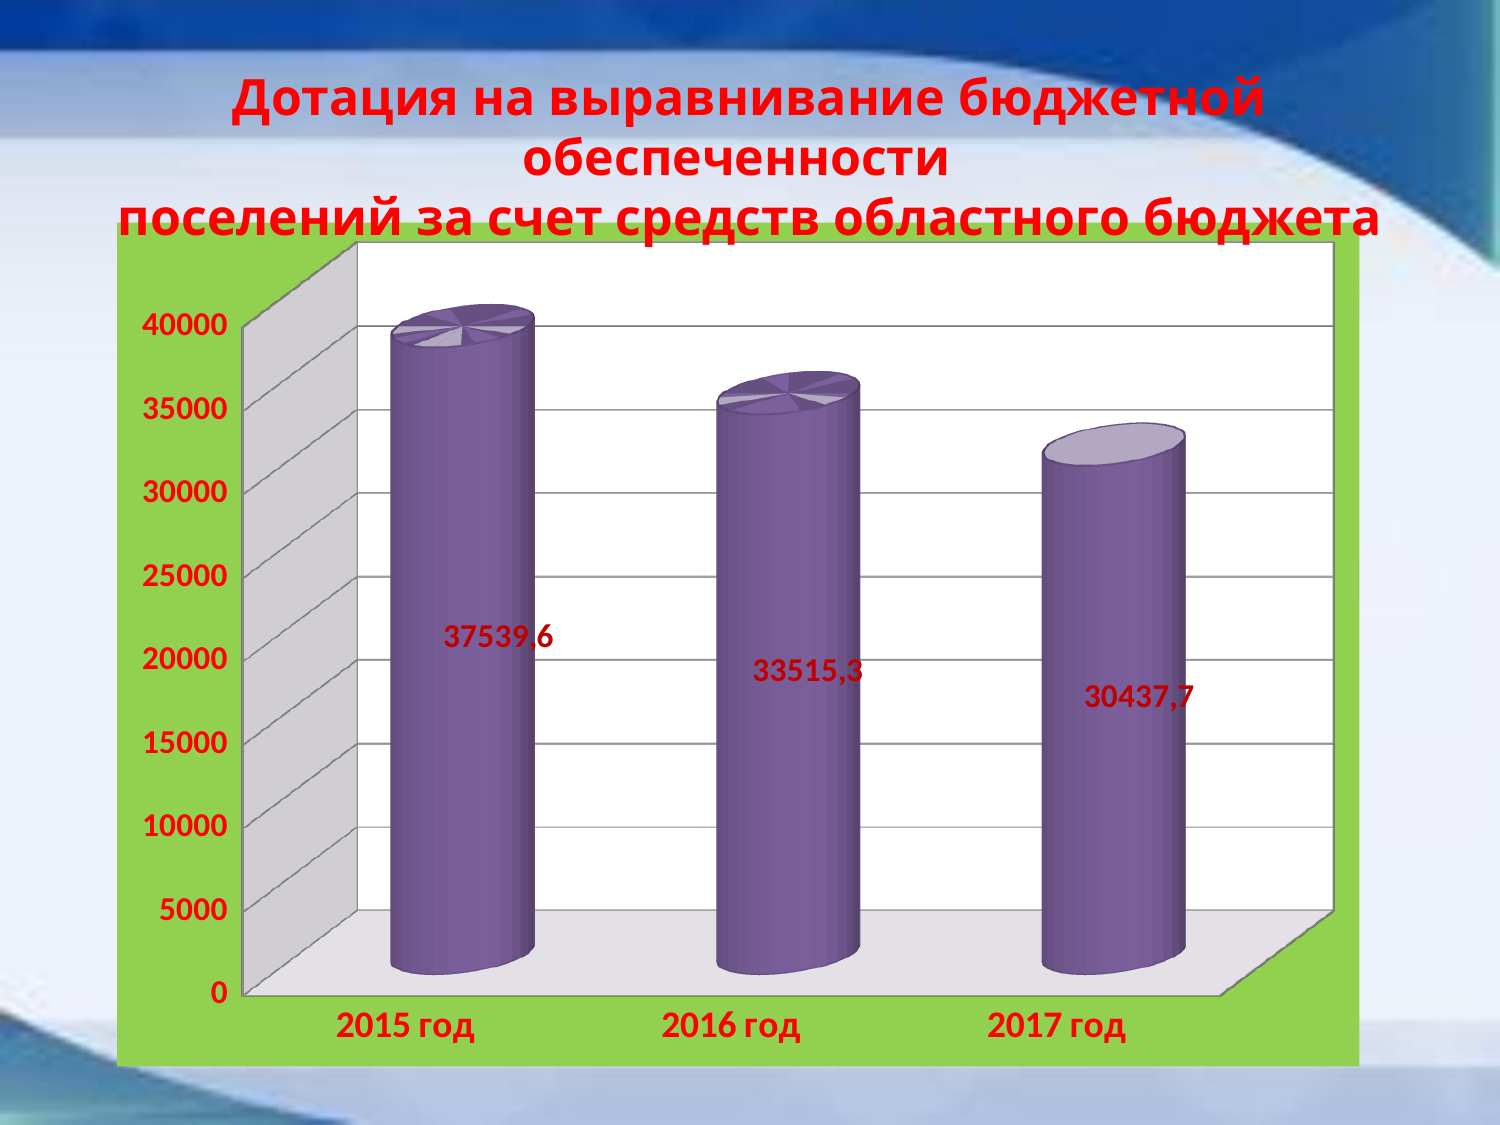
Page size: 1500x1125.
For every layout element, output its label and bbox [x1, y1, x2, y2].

picture [0, 0, 1500, 1125]
chart [116, 222, 1360, 1067]
